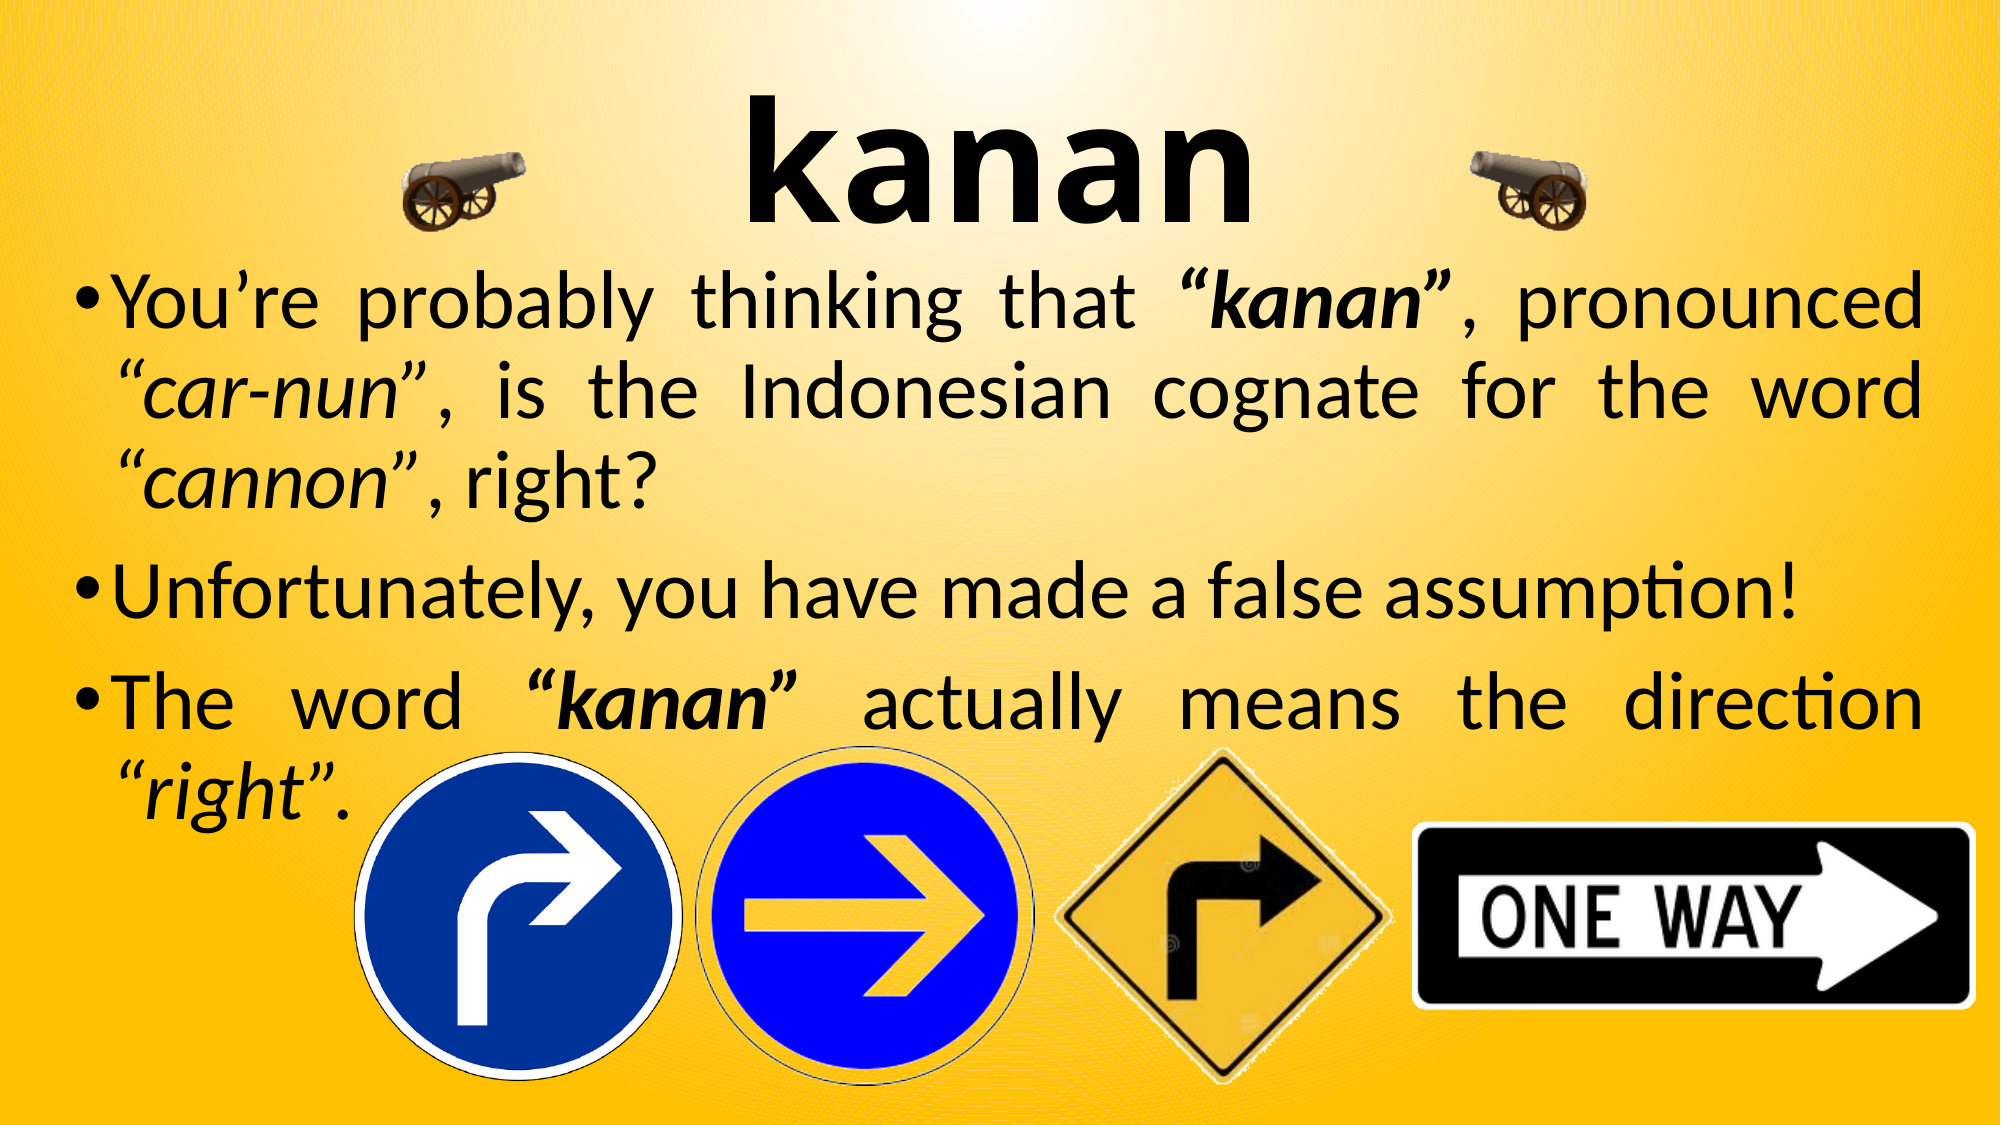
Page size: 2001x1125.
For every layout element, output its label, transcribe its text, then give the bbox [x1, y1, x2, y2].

picture [1151, 90, 1594, 247]
list You’re probably thinking that “kanan”, pronounced “car-nun”, is the Indonesian cognate for the word “cannon”, right? Unfortunately, you have made a false assumption! The word “kanan” actually means the direction “right”. [58, 249, 1942, 1114]
picture [395, 91, 865, 248]
picture [1412, 775, 1976, 1057]
picture [694, 746, 1035, 1086]
picture [348, 746, 688, 1086]
picture [1049, 743, 1397, 1115]
title kanan [137, 59, 1863, 249]
